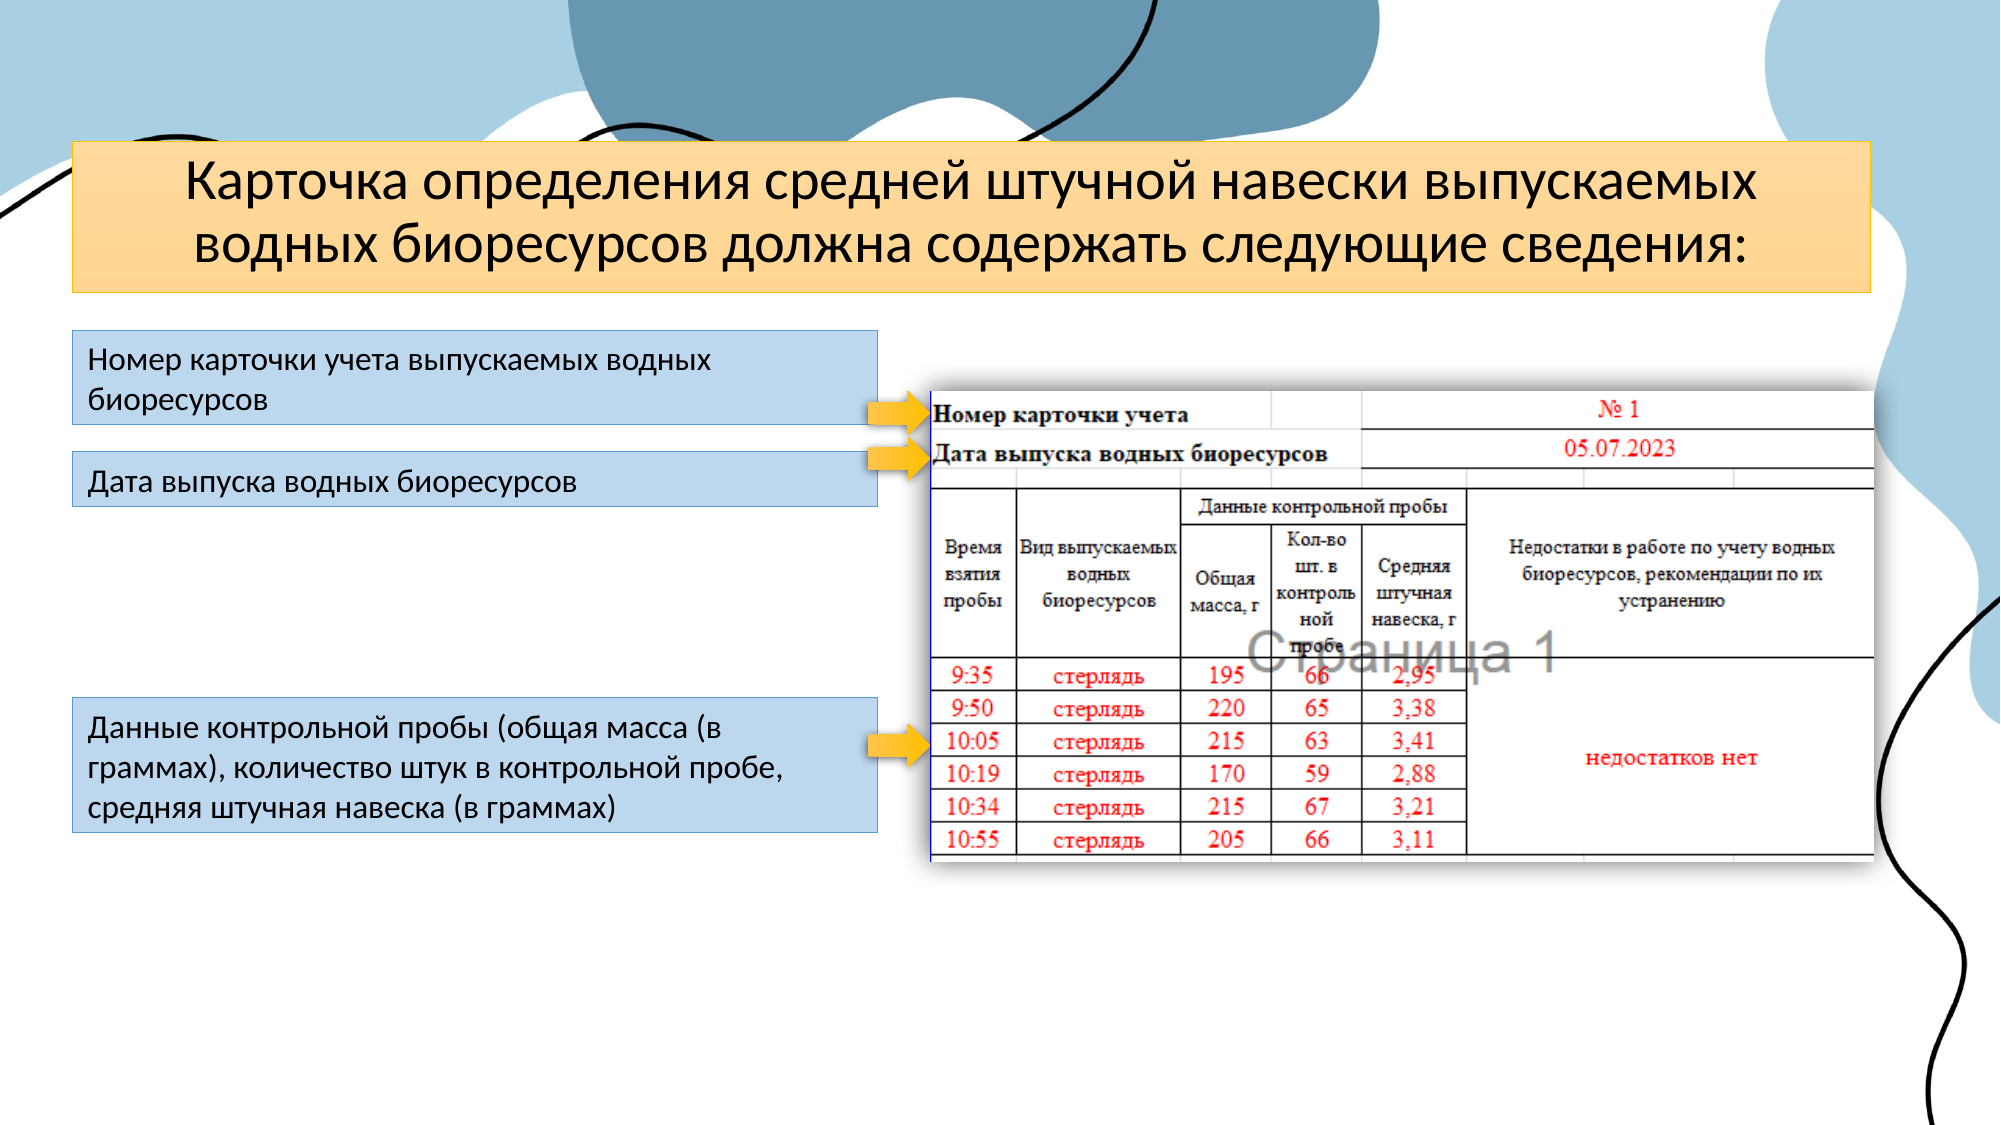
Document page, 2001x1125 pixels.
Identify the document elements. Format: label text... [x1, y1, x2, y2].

text_box [867, 723, 930, 768]
picture [0, 0, 2000, 1125]
text_box [867, 391, 930, 434]
text_box Данные контрольной пробы (общая масса (в граммах), количество штук в контрольной пробе, средняя штучная навеска (в граммах) [72, 697, 878, 833]
text_box Карточка определения средней штучной навески выпускаемых водных биоресурсов должна содержать следующие сведения: [72, 141, 1871, 293]
text_box Дата выпуска водных биоресурсов [72, 451, 878, 507]
text_box [867, 436, 930, 481]
text_box Номер карточки учета выпускаемых водных биоресурсов [72, 330, 878, 425]
